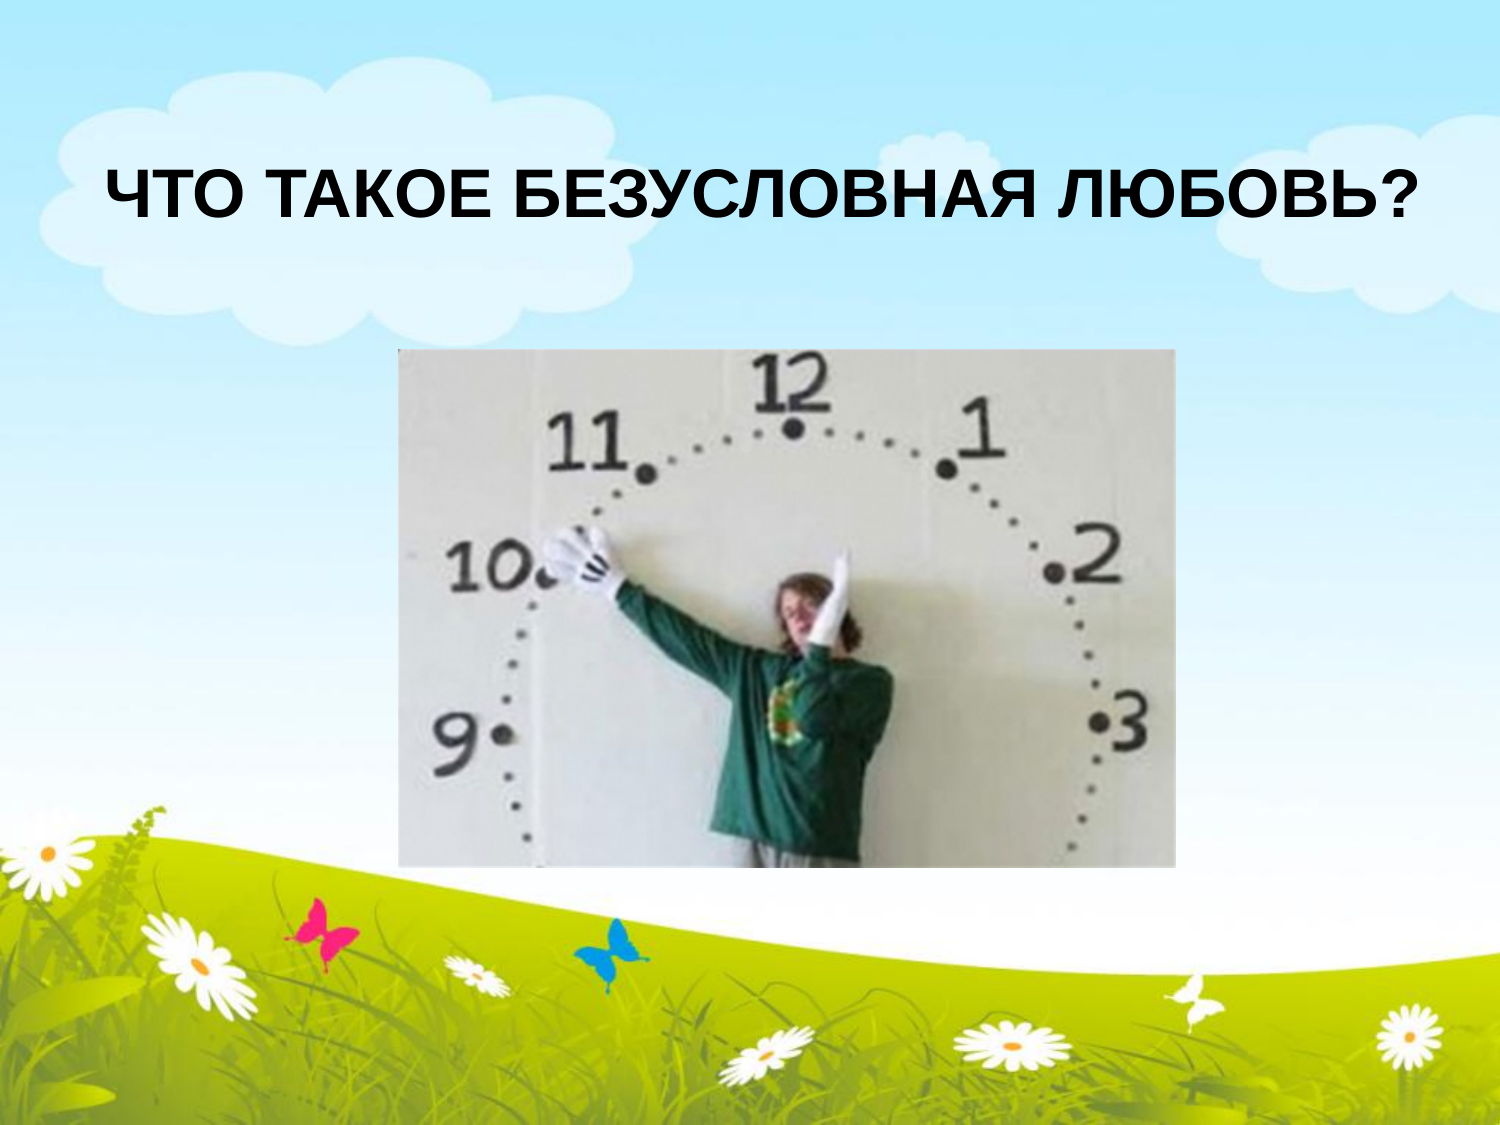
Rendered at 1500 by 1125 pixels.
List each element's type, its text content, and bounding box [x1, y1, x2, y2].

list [398, 349, 1176, 869]
picture [0, 0, 1500, 1125]
title ЧТО ТАКОЕ БЕЗУСЛОВНАЯ ЛЮБОВЬ? [88, 137, 1439, 325]
